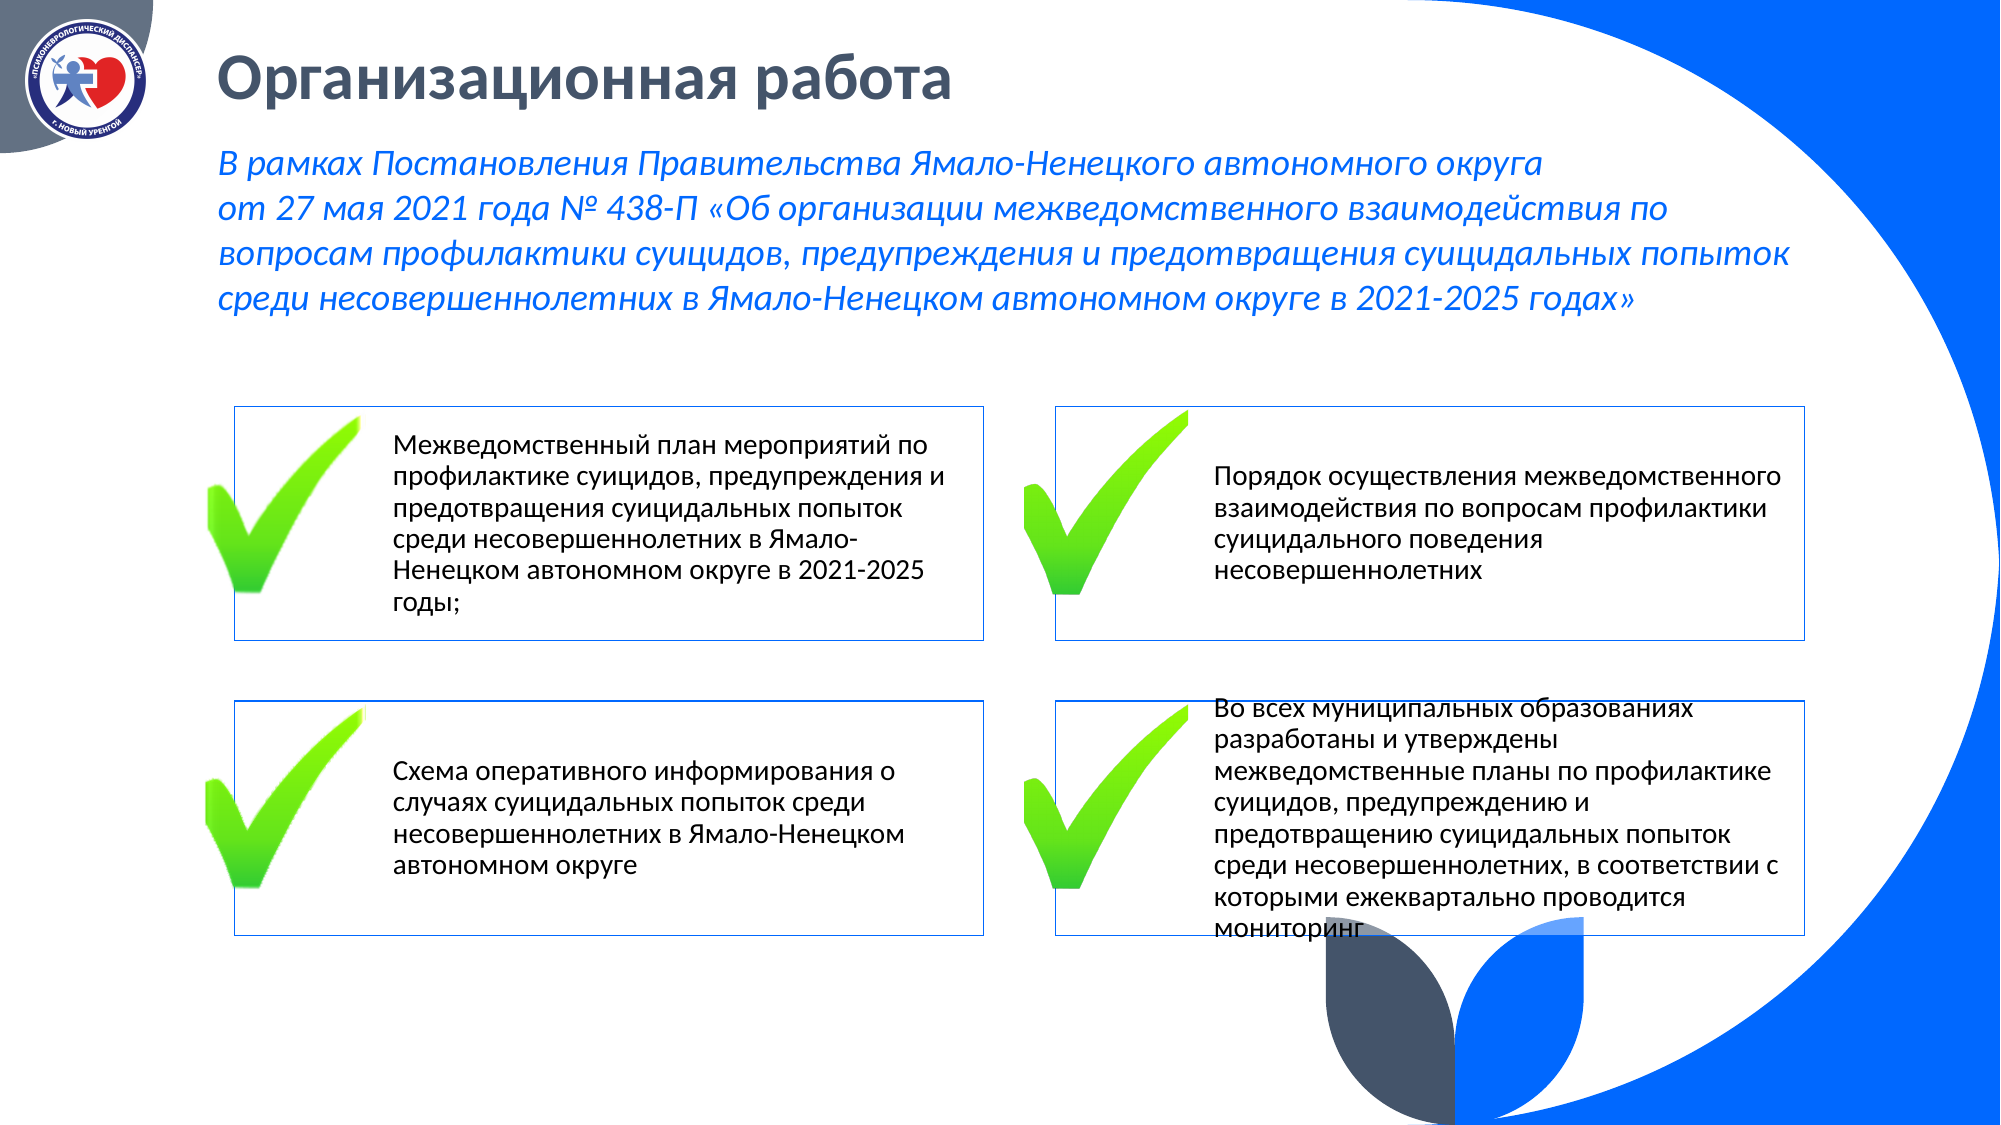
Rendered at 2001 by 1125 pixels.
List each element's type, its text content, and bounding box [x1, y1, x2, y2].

text_box Организационная работа [203, 25, 1919, 121]
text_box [203, 237, 1805, 1071]
text_box В рамках Постановления Правительства Ямало-Ненецкого автономного округа от 27 мая 2021 года № 438-П «Об организации межведомственного взаимодействия по вопросам профилактики суицидов, предупреждения и предотвращения суицидальных попыток среди несовершеннолетних в Ямало-Ненецком автономном округе в 2021-2025 годах» [203, 130, 1838, 326]
picture [25, 19, 149, 142]
